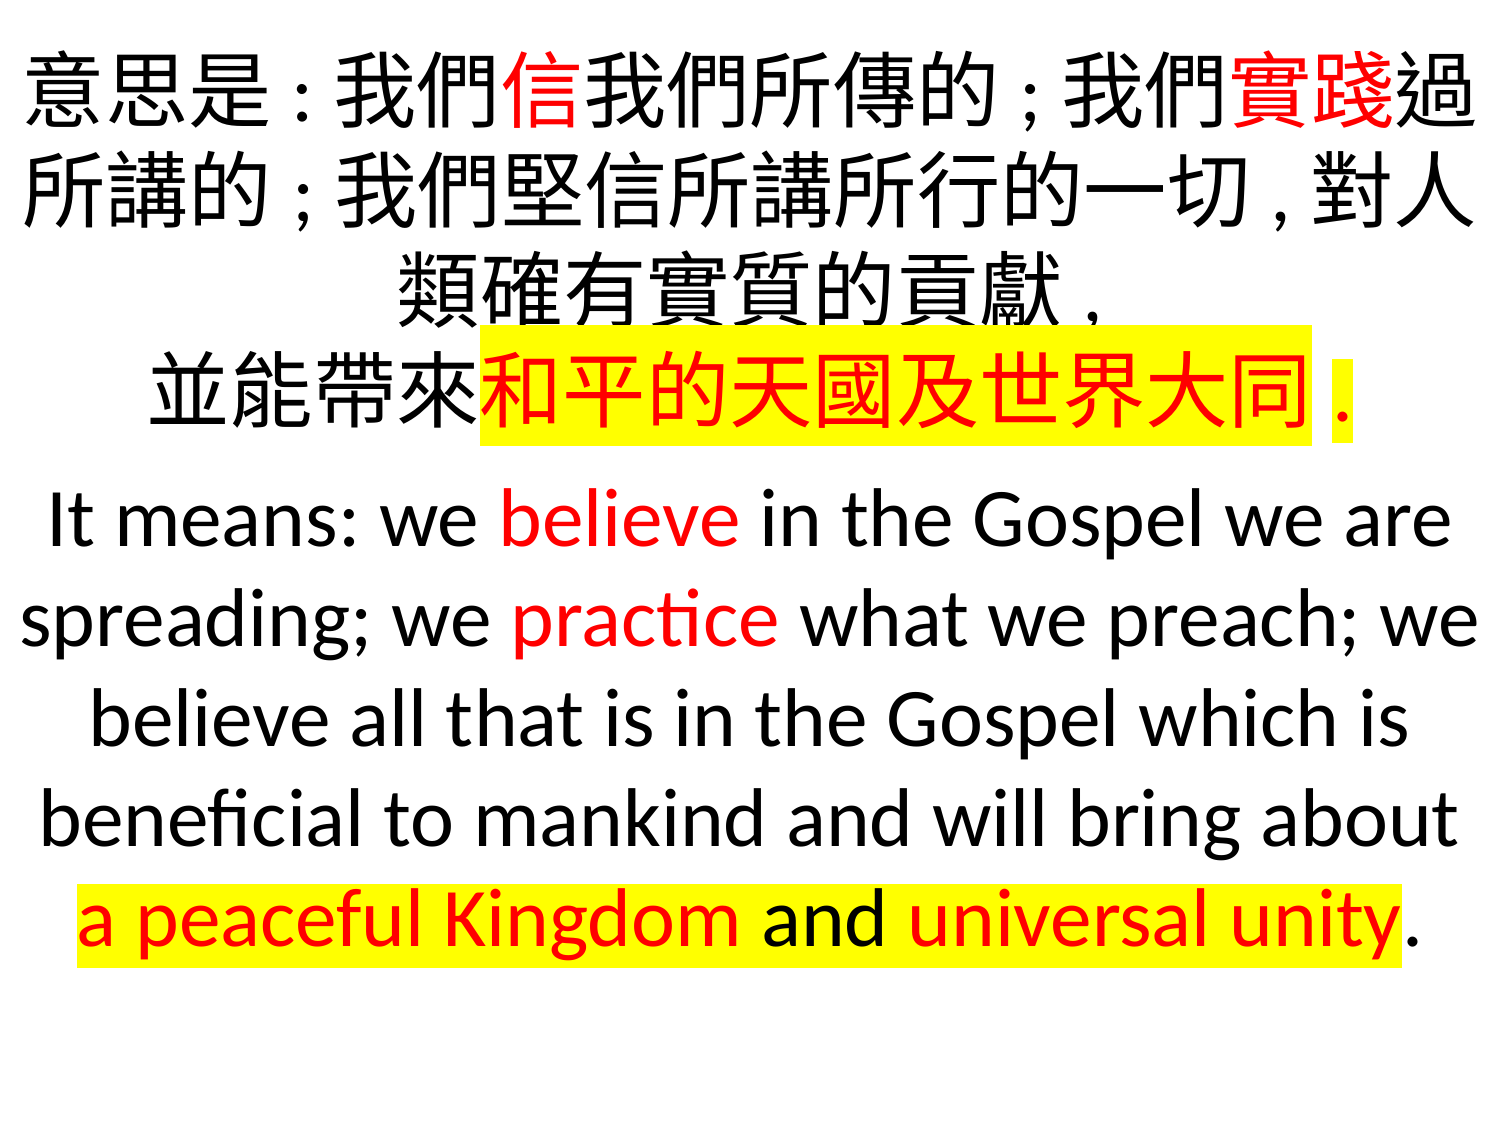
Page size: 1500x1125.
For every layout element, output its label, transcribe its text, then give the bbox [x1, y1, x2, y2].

subtitle 意思是:我們信我們所傳的;我們實踐過所講的;我們堅信所講所行的一切,對人類確有實質的貢獻, 並能帶來和平的天國及世界大同. It means: we believe in the Gospel we are spreading; we practice what we preach; we believe all that is in the Gospel which is beneficial to mankind and will bring about a peaceful Kingdom and universal unity. [0, 30, 1500, 1106]
